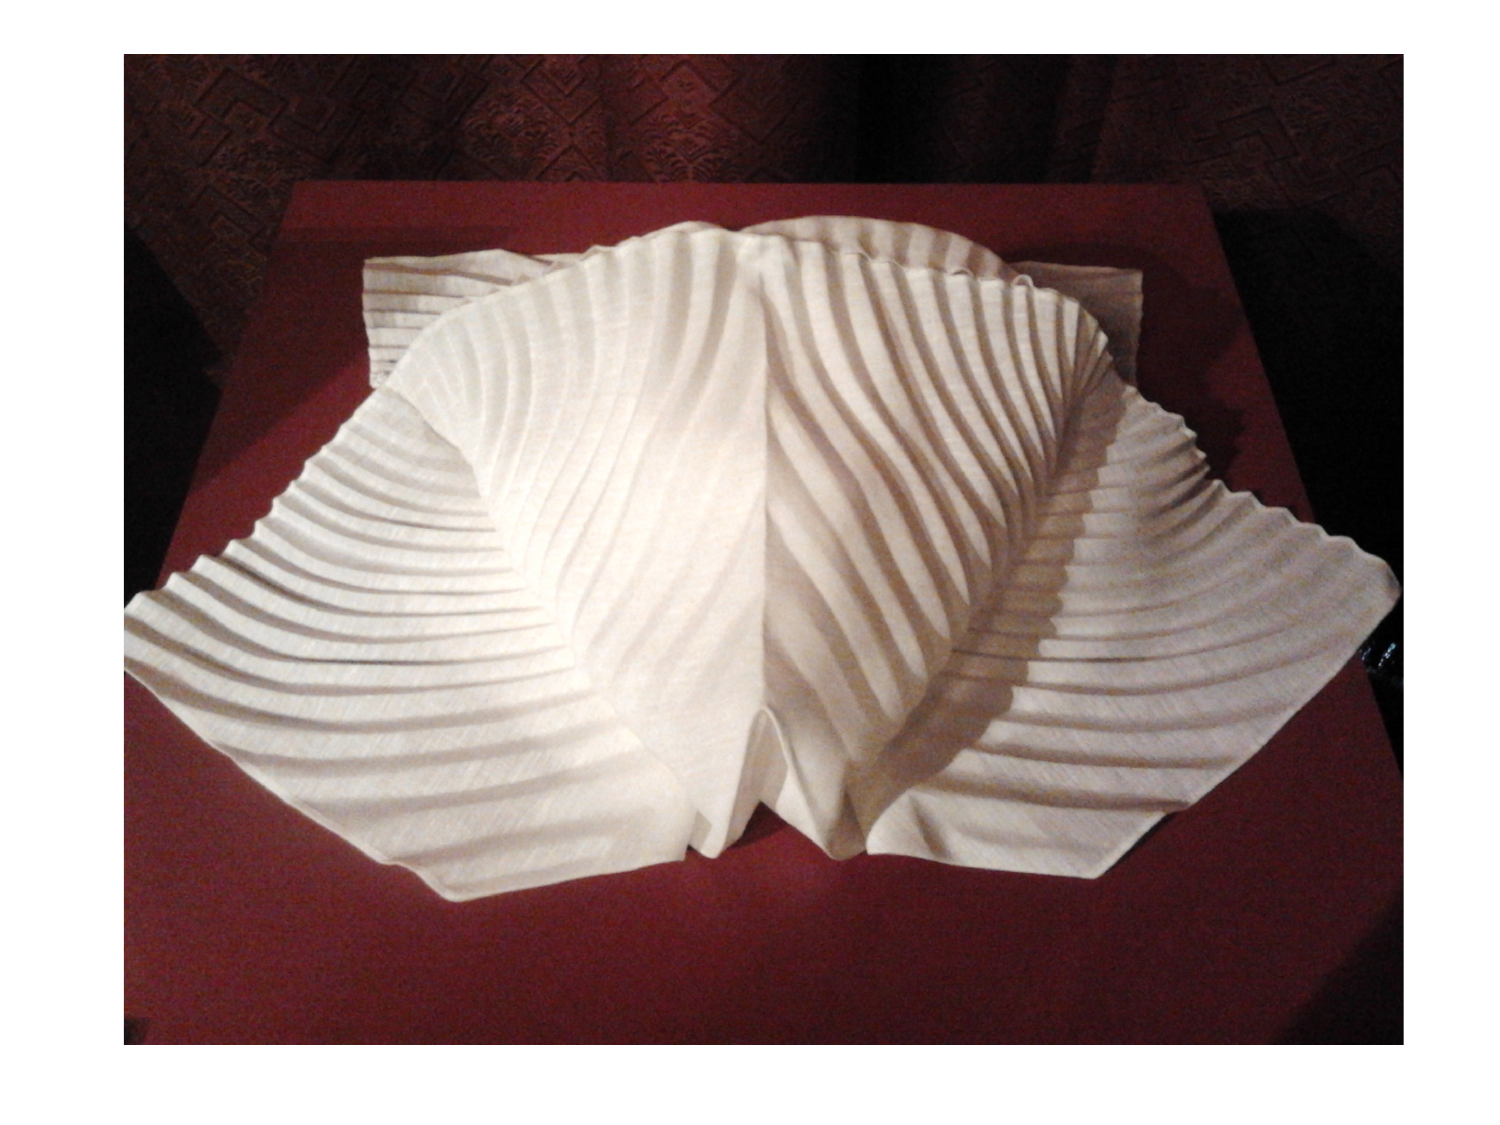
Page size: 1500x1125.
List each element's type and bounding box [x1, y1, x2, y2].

list [123, 54, 1404, 1045]
